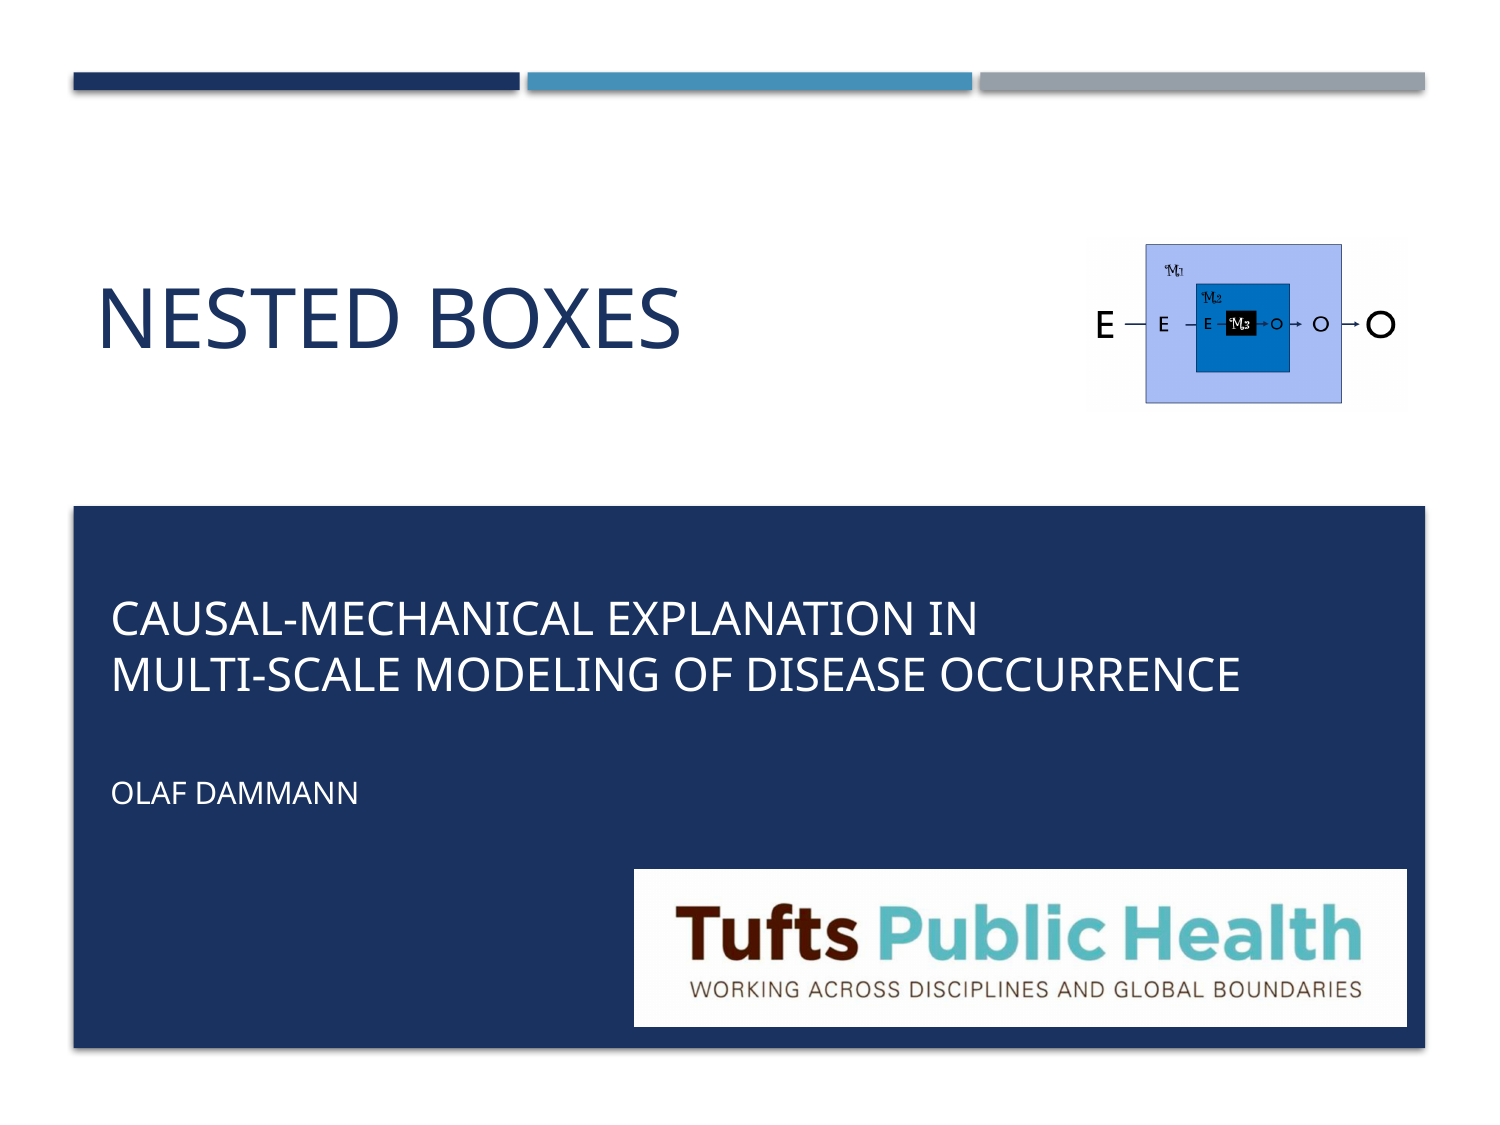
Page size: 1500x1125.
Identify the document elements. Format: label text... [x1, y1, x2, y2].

subtitle Causal-Mechanical Explanation in Multi-Scale Modeling of Disease Occurrence Olaf Dammann [95, 523, 1406, 819]
picture [633, 869, 1407, 1027]
title Nested Boxes [80, 225, 1391, 473]
picture [1086, 237, 1409, 412]
